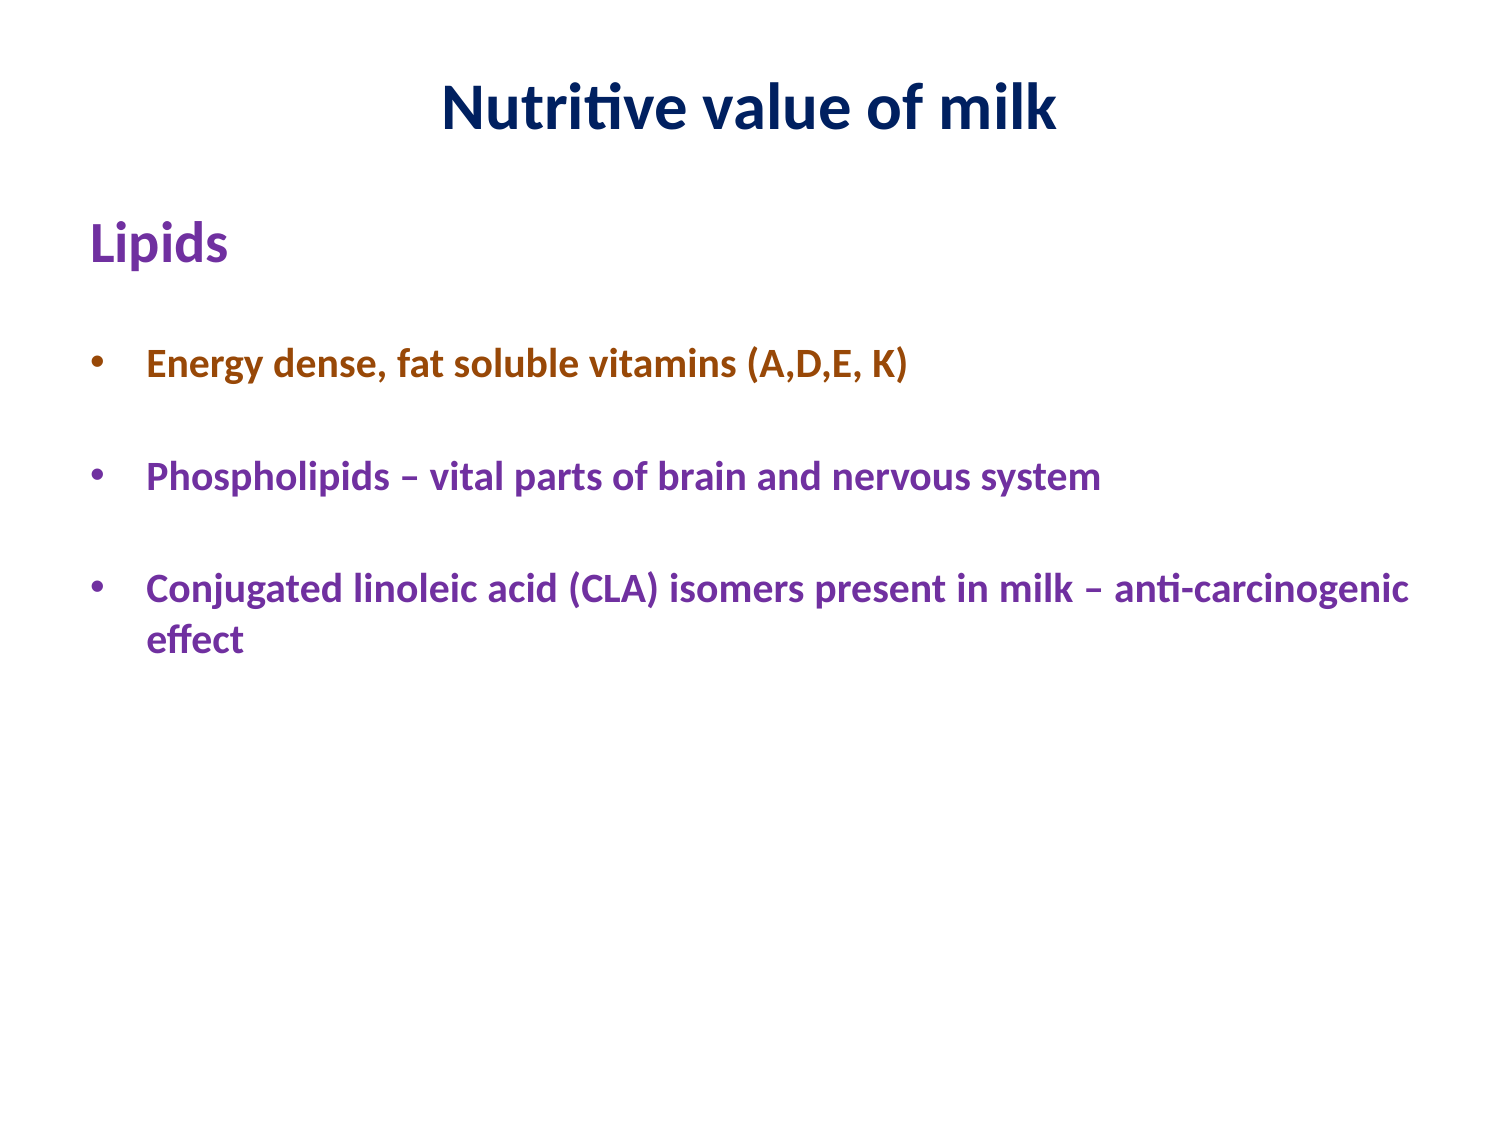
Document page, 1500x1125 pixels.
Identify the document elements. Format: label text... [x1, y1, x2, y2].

list Lipids Energy dense, fat soluble vitamins (A,D,E, K) Phospholipids – vital parts of brain and nervous system Conjugated linoleic acid (CLA) isomers present in milk – anti-carcinogenic effect [75, 196, 1425, 1035]
title Nutritive value of milk [75, 45, 1425, 161]
